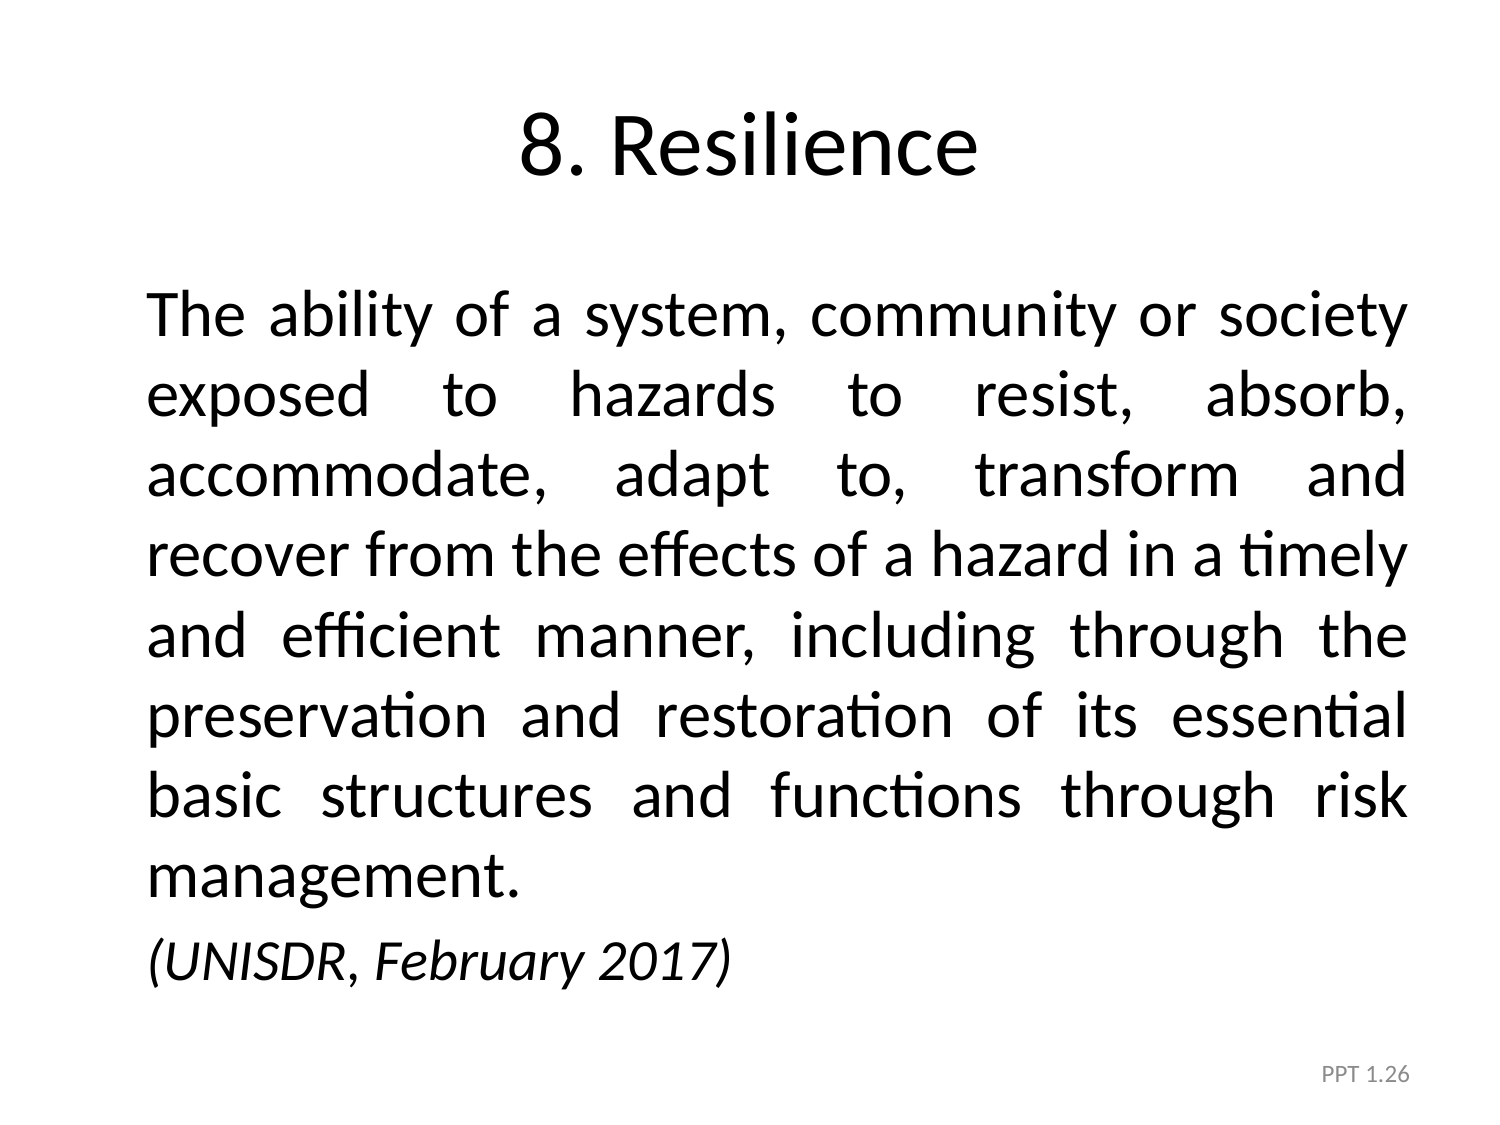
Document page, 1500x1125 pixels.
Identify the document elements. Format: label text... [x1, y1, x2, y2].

title 8. Resilience [75, 45, 1425, 233]
list The ability of a system, community or society exposed to hazards to resist, absorb, accommodate, adapt to, transform and recover from the effects of a hazard in a timely and efficient manner, including through the preservation and restoration of its essential basic structures and functions through risk management. (UNISDR, February 2017) [75, 262, 1425, 1005]
slide_number PPT 1.26 [1074, 1042, 1425, 1103]
